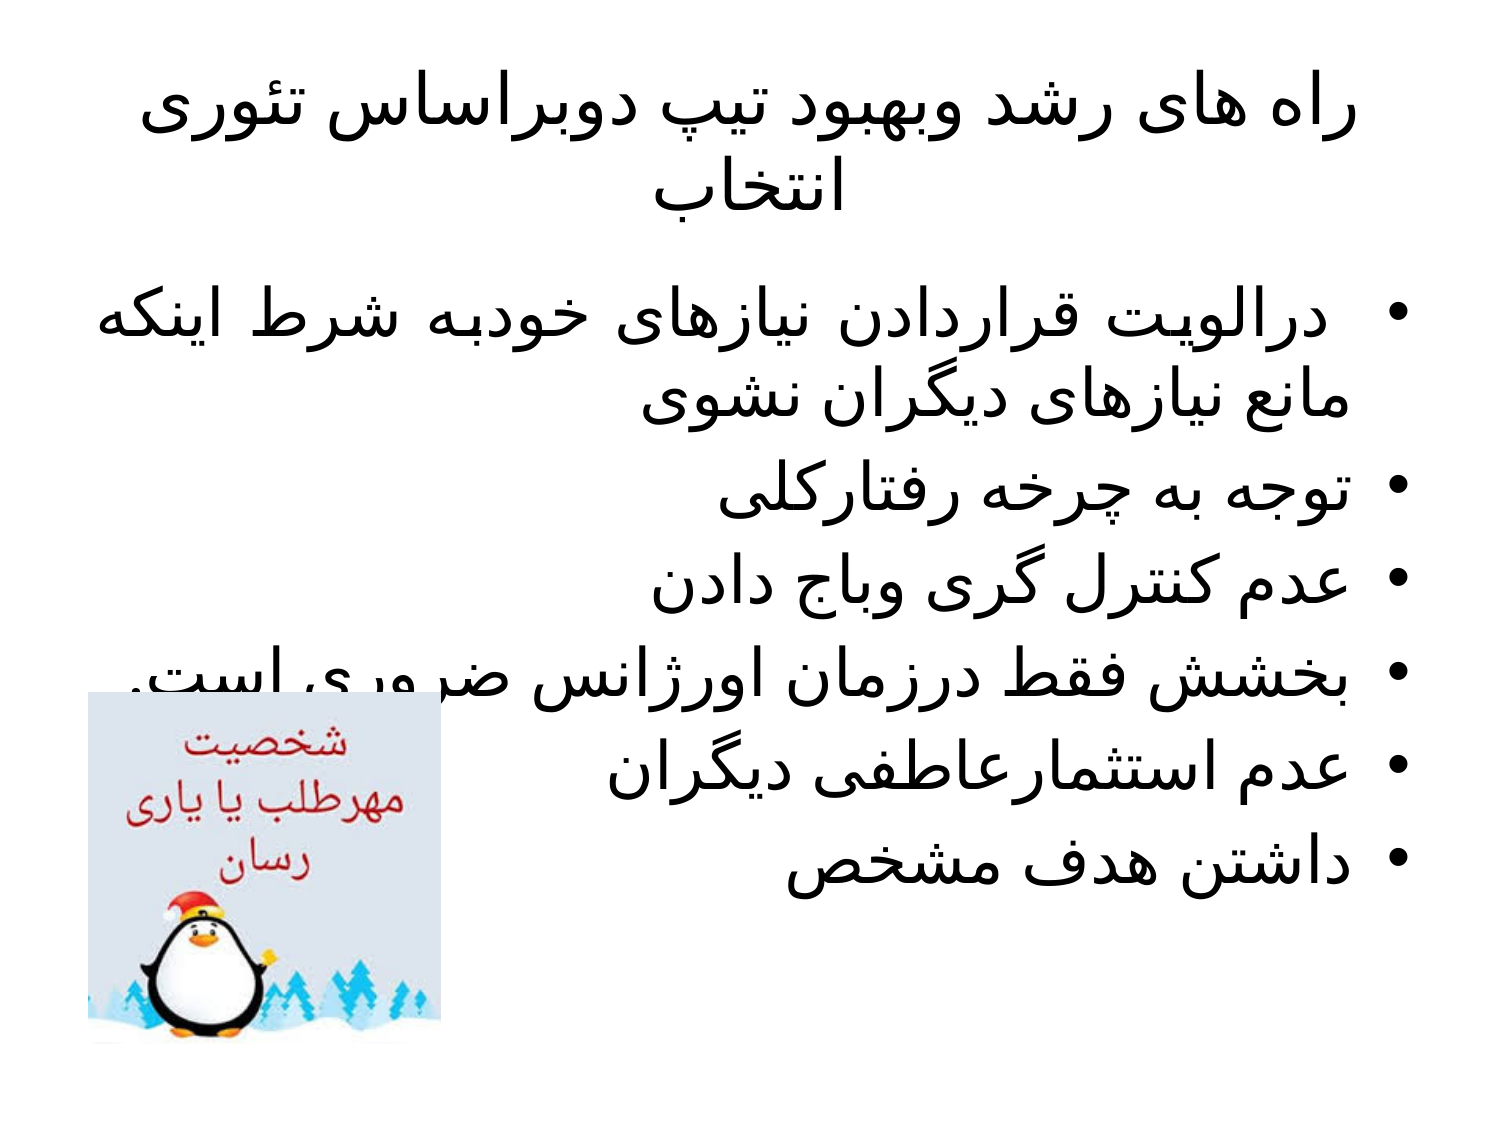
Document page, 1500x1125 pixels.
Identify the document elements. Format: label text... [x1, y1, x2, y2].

title راه های رشد وبهبود تیپ دوبراساس تئوری انتخاب [75, 45, 1425, 233]
list درالویت قراردادن نیازهای خودبه شرط اینکه مانع نیازهای دیگران نشوی توجه به چرخه رفتارکلی عدم کنترل گری وباج دادن بخشش فقط درزمان اورژانس ضروری است. عدم استثمارعاطفی دیگران داشتن هدف مشخص [75, 262, 1425, 1005]
picture [88, 692, 441, 1045]
